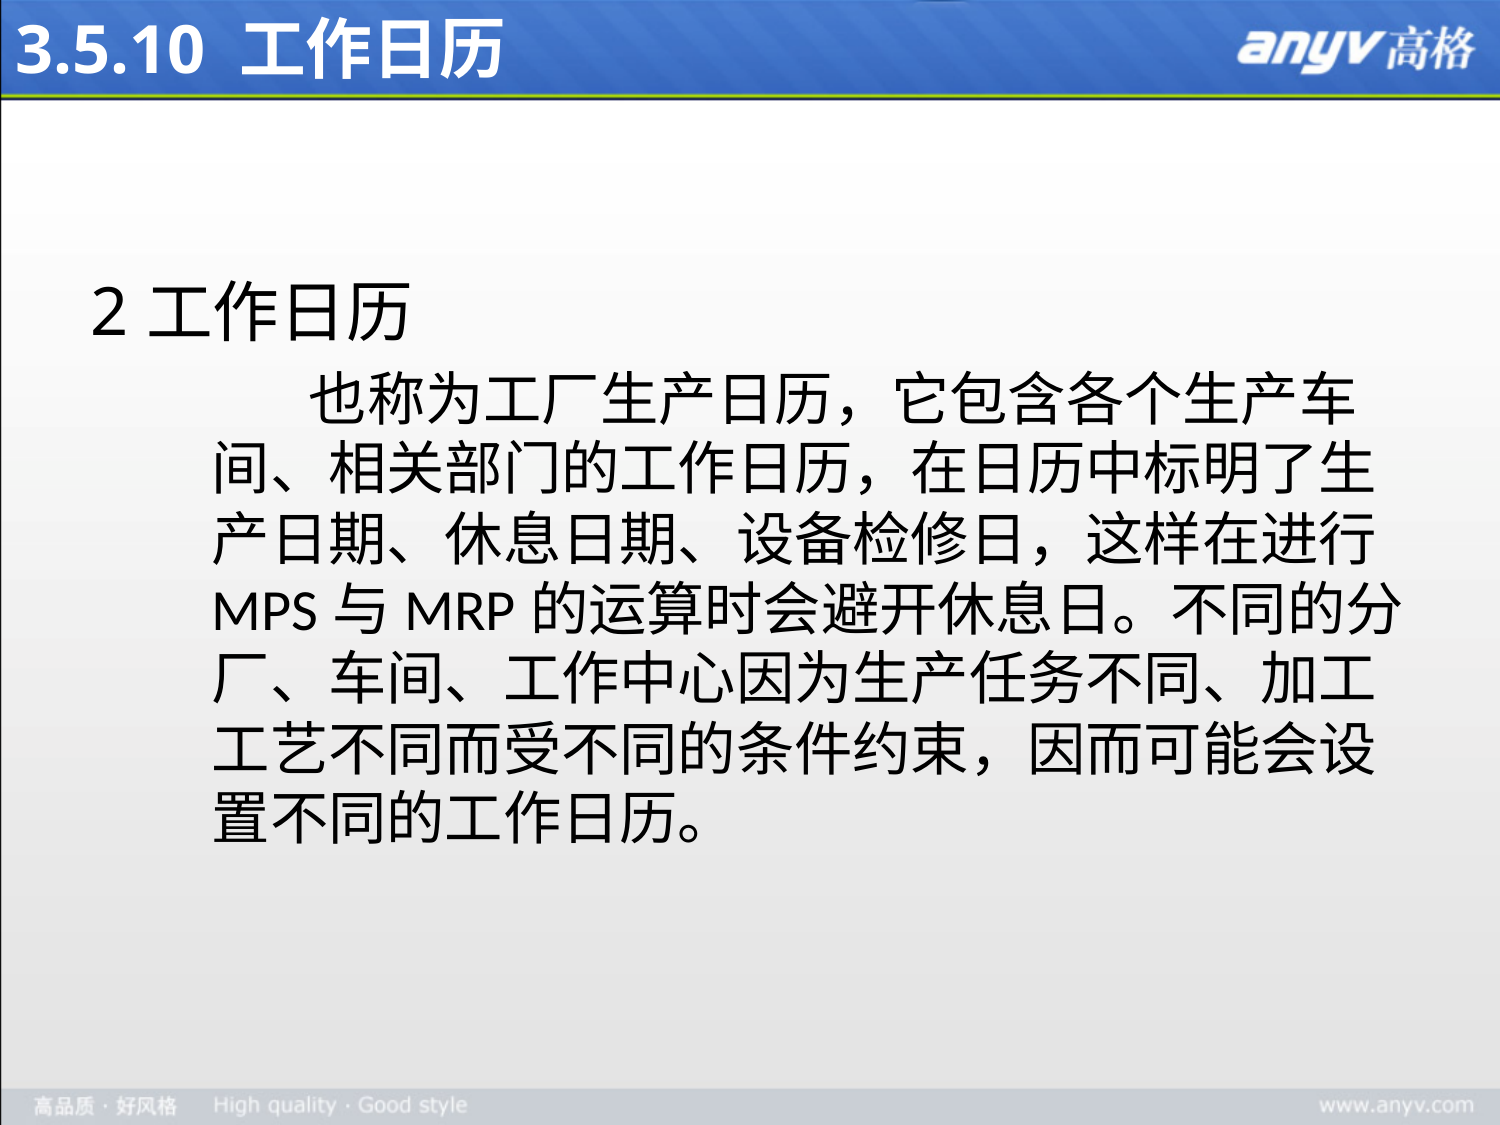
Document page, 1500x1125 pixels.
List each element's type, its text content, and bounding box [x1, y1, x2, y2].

picture [0, 0, 1500, 1125]
title 3.5.10 工作日历 [0, 0, 1351, 94]
list 工作日历 也称为工厂生产日历，它包含各个生产车间、相关部门的工作日历，在日历中标明了生产日期、休息日期、设备检修日，这样在进行MPS与MRP的运算时会避开休息日。不同的分厂、车间、工作中心因为生产任务不同、加工工艺不同而受不同的条件约束，因而可能会设置不同的工作日历。 [74, 262, 1426, 1006]
